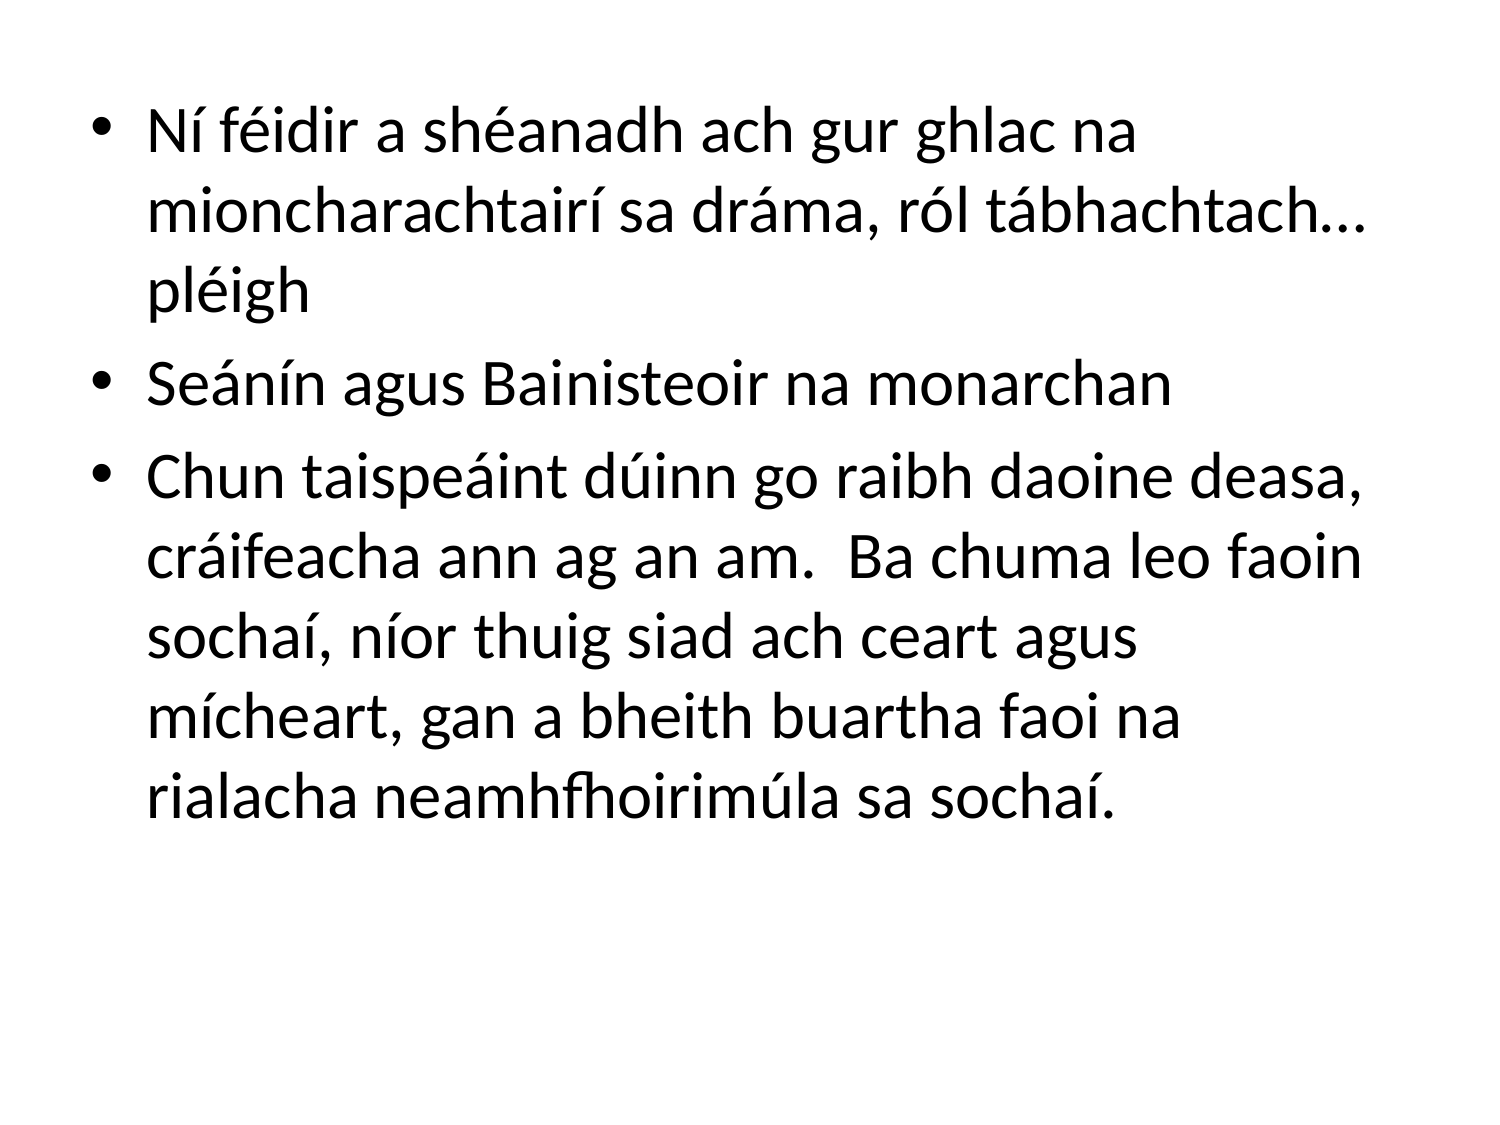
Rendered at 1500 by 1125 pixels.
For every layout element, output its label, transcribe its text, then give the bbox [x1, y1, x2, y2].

list Ní féidir a shéanadh ach gur ghlac na mioncharachtairí sa dráma, ról tábhachtach…pléigh Seánín agus Bainisteoir na monarchan Chun taispeáint dúinn go raibh daoine deasa, cráifeacha ann ag an am. Ba chuma leo faoin sochaí, níor thuig siad ach ceart agus mícheart, gan a bheith buartha faoi na rialacha neamhfhoirimúla sa sochaí. [75, 78, 1425, 1005]
